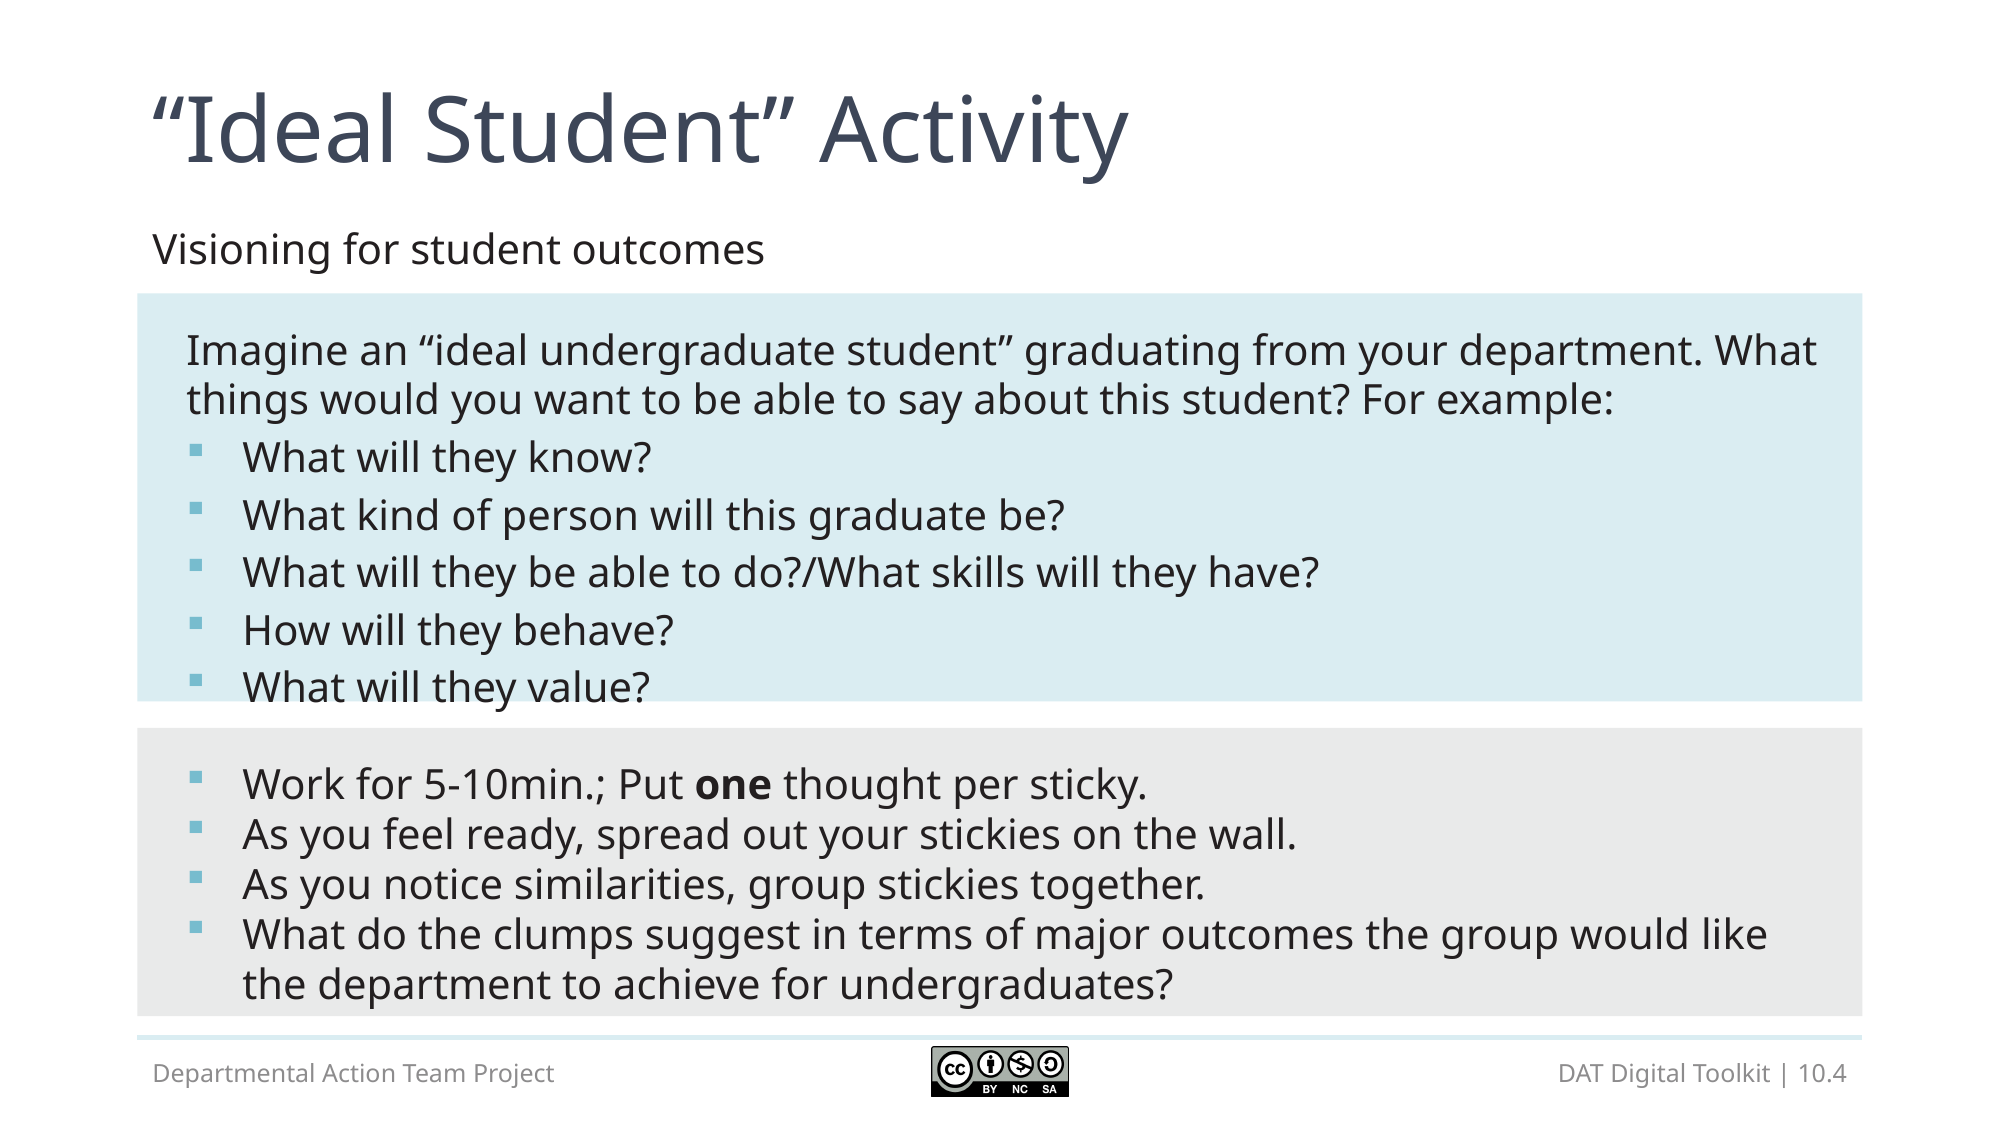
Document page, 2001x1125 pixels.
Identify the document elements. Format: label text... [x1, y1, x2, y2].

list Imagine an “ideal undergraduate student” graduating from your department. What things would you want to be able to say about this student? For example: What will they know? What kind of person will this graduate be? What will they be able to do?/What skills will they have? How will they behave? What will they value? [134, 290, 1866, 705]
title “Ideal Student” Activity [137, 59, 1863, 205]
picture [931, 1046, 1069, 1097]
list Work for 5-10min.; Put one thought per sticky. As you feel ready, spread out your stickies on the wall. As you notice similarities, group stickies together. What do the clumps suggest in terms of major outcomes the group would like the department to achieve for undergraduates? [134, 725, 1866, 1019]
slide_number Departmental Action Team Project [137, 1042, 588, 1103]
slide_number DAT Digital Toolkit | 10.4 [1412, 1042, 1863, 1103]
list Visioning for student outcomes [137, 215, 1863, 273]
